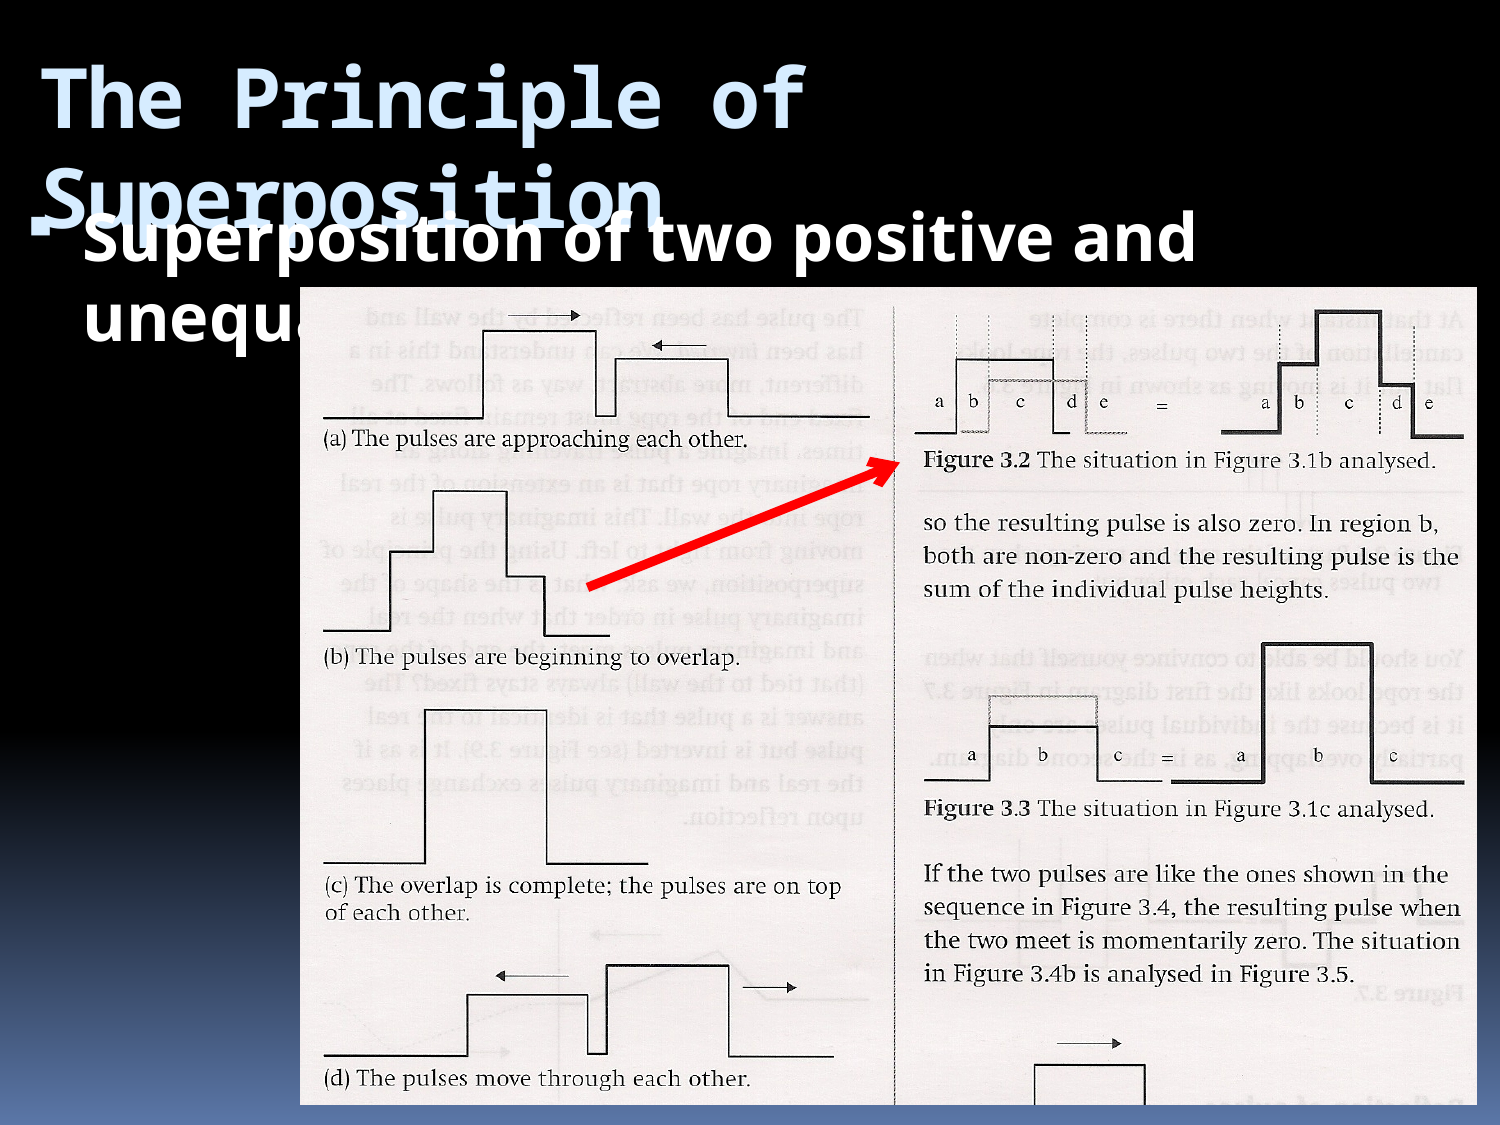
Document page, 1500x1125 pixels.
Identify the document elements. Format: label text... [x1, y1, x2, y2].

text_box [586, 462, 901, 588]
picture [299, 287, 1477, 1106]
title The Principle of Superposition [24, 37, 1425, 187]
list Superposition of two positive and unequal pulses [0, 187, 1500, 1088]
